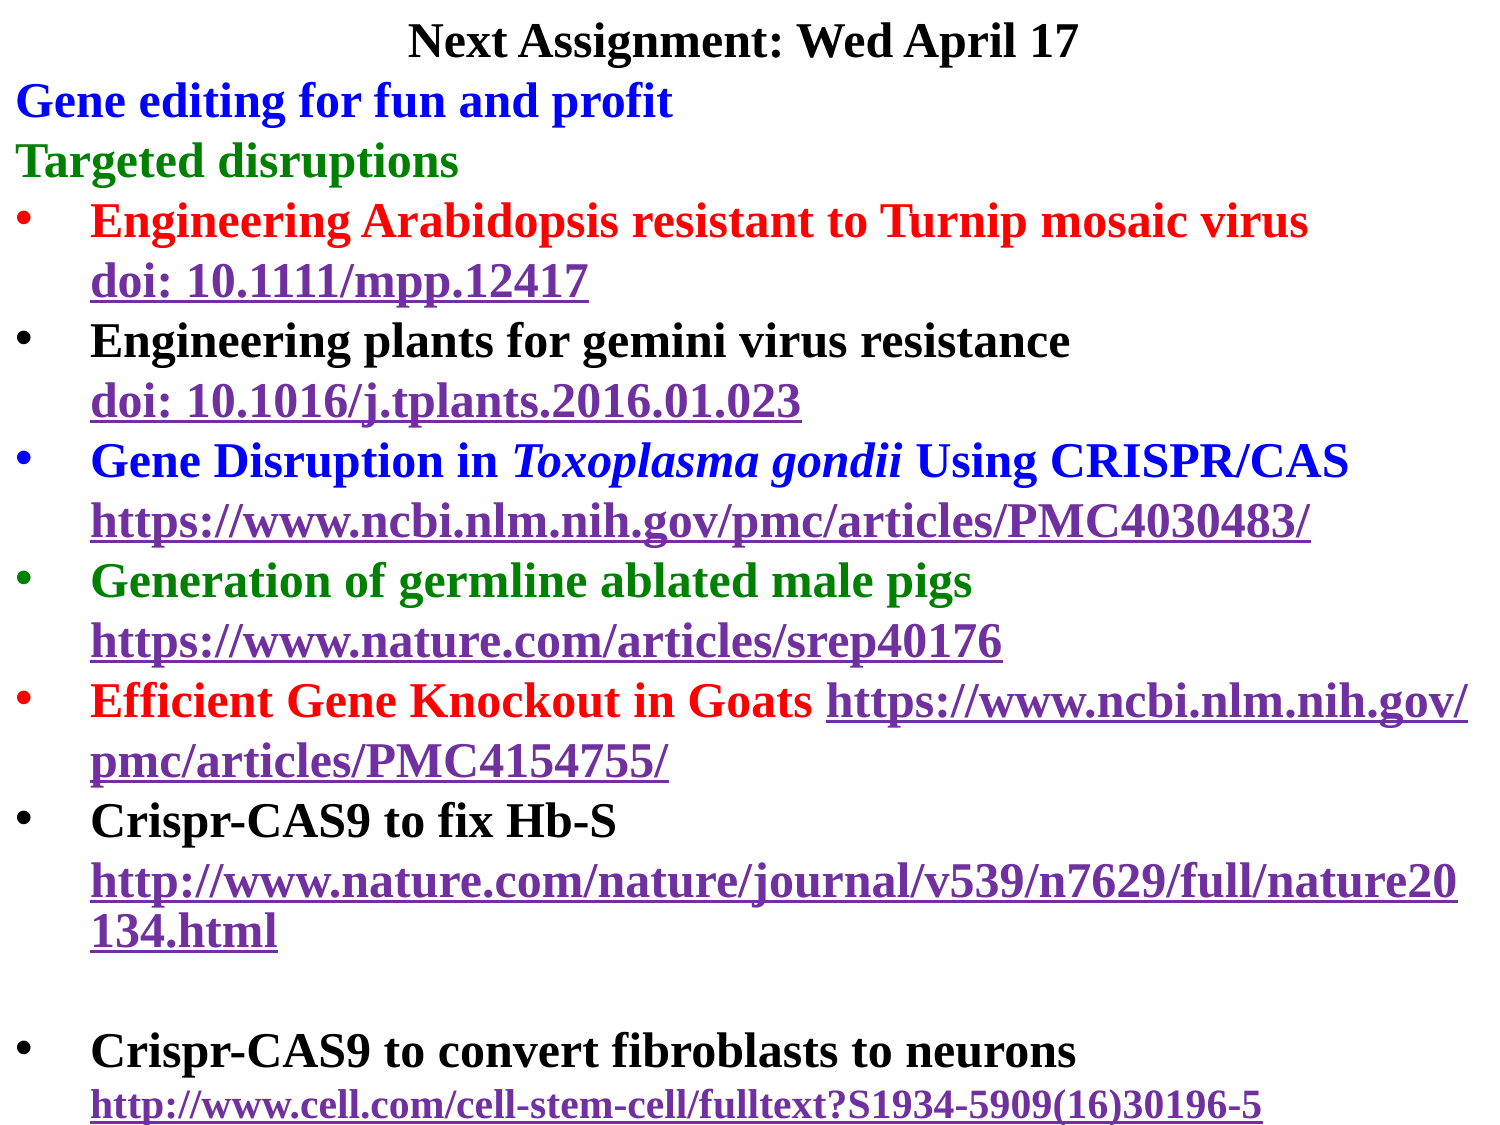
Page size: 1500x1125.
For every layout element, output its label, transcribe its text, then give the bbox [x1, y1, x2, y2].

text_box Next Assignment: Wed April 17 Gene editing for fun and profit Targeted disruptions Engineering Arabidopsis resistant to Turnip mosaic virus doi: 10.1111/mpp.12417 Engineering plants for gemini virus resistance doi: 10.1016/j.tplants.2016.01.023 Gene Disruption in Toxoplasma gondii Using CRISPR/CAS https://www.ncbi.nlm.nih.gov/pmc/articles/PMC4030483/ Generation of germline ablated male pigs https://www.nature.com/articles/srep40176 Efficient Gene Knockout in Goats https://www.ncbi.nlm.nih.gov/pmc/articles/PMC4154755/ Crispr-CAS9 to fix Hb-S http://www.nature.com/nature/journal/v539/n7629/full/nature20134.html Crispr-CAS9 to convert fibroblasts to neurons http://www.cell.com/cell-stem-cell/fulltext?S1934-5909(16)30196-5 [0, 0, 1488, 1085]
